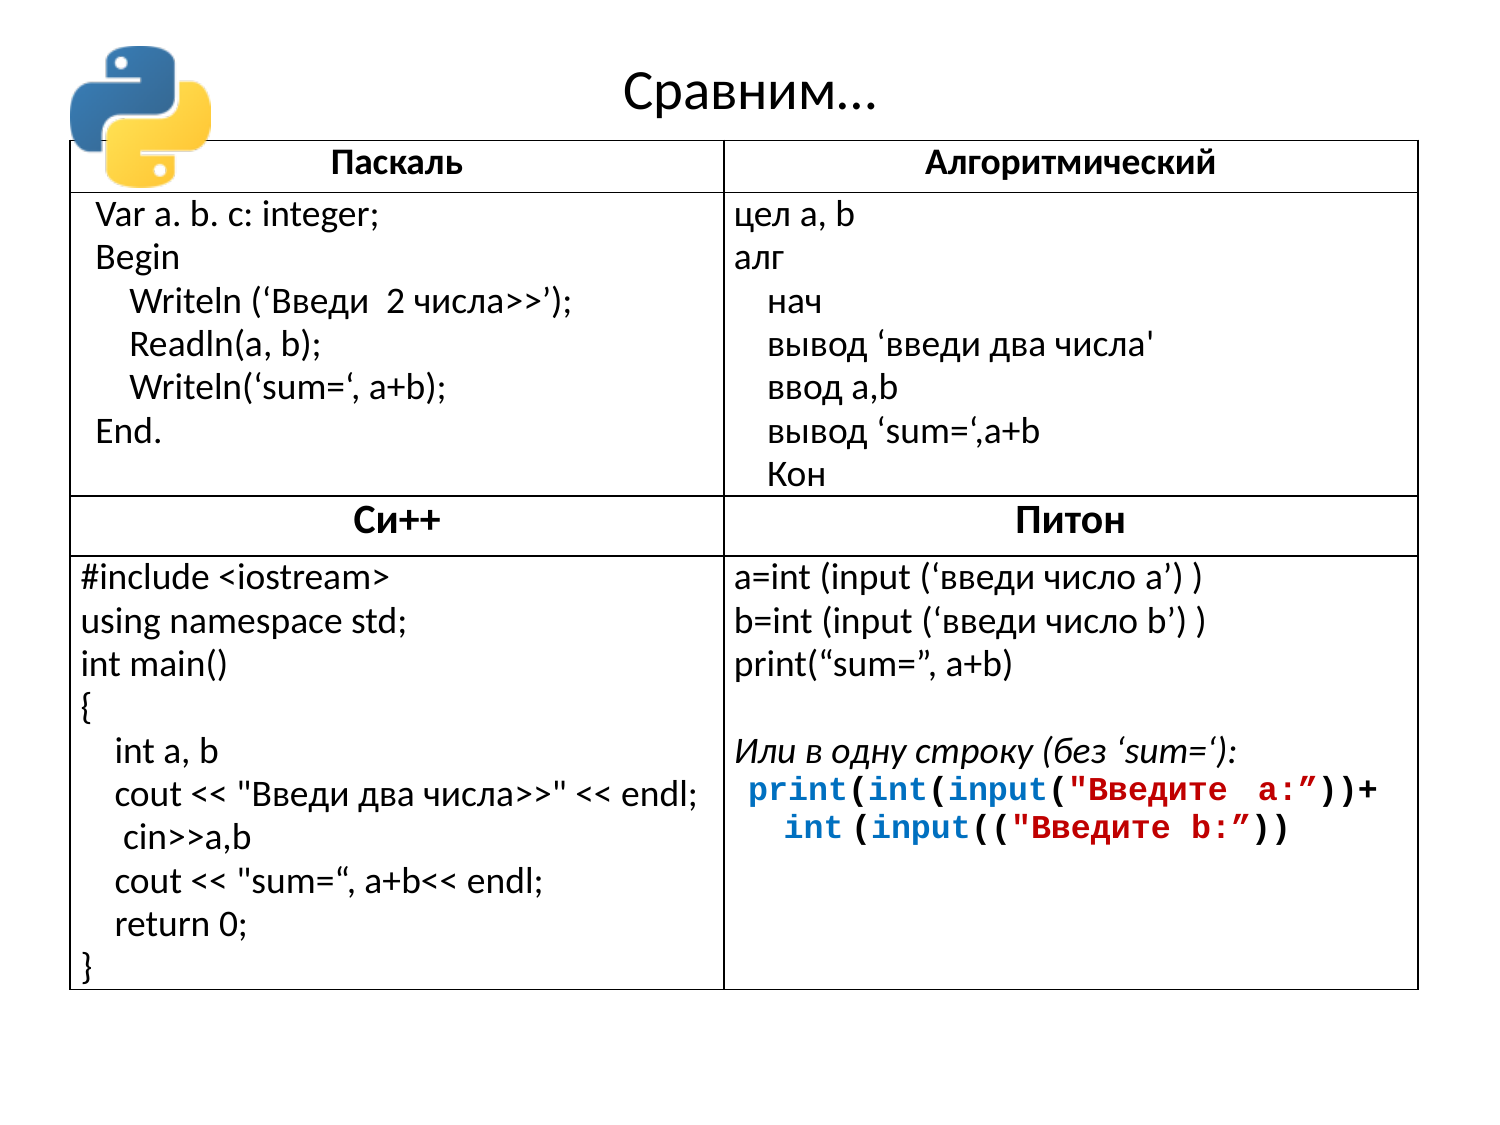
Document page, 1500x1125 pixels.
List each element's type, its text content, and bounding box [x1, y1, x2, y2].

table_cell Си++ [71, 497, 723, 555]
table_header Паскаль [214, 141, 723, 192]
table_cell a=int (input (‘введи число a’) ) b=int (input (‘введи число b’) ) print(“sum=”, a+b) Или в одну строку (без ‘sum=‘): print(int(input("Введите a:”))+ int (input(("Введите b:”)) [725, 557, 1417, 989]
table_header Алгоритмический [725, 141, 1417, 192]
table_cell Var a. b. c: integer; Begin Writeln (‘Введи 2 числа>>’); Readln(a, b); Writeln(‘sum=‘, a+b); End. [71, 193, 723, 495]
picture [70, 46, 212, 188]
table_cell #include <iostream> using namespace std; int main() { int a, b cout << "Введи два числа>>" << endl; cin>>a,b cout << "sum=“, a+b<< endl; return 0; } [71, 557, 723, 989]
table_cell цел a, b алг нач вывод ‘введи два числа' ввод a,b вывод ‘sum=‘,a+b Кон [725, 193, 1417, 495]
title Сравним… [208, 45, 1425, 129]
table_cell Питон [725, 497, 1417, 555]
